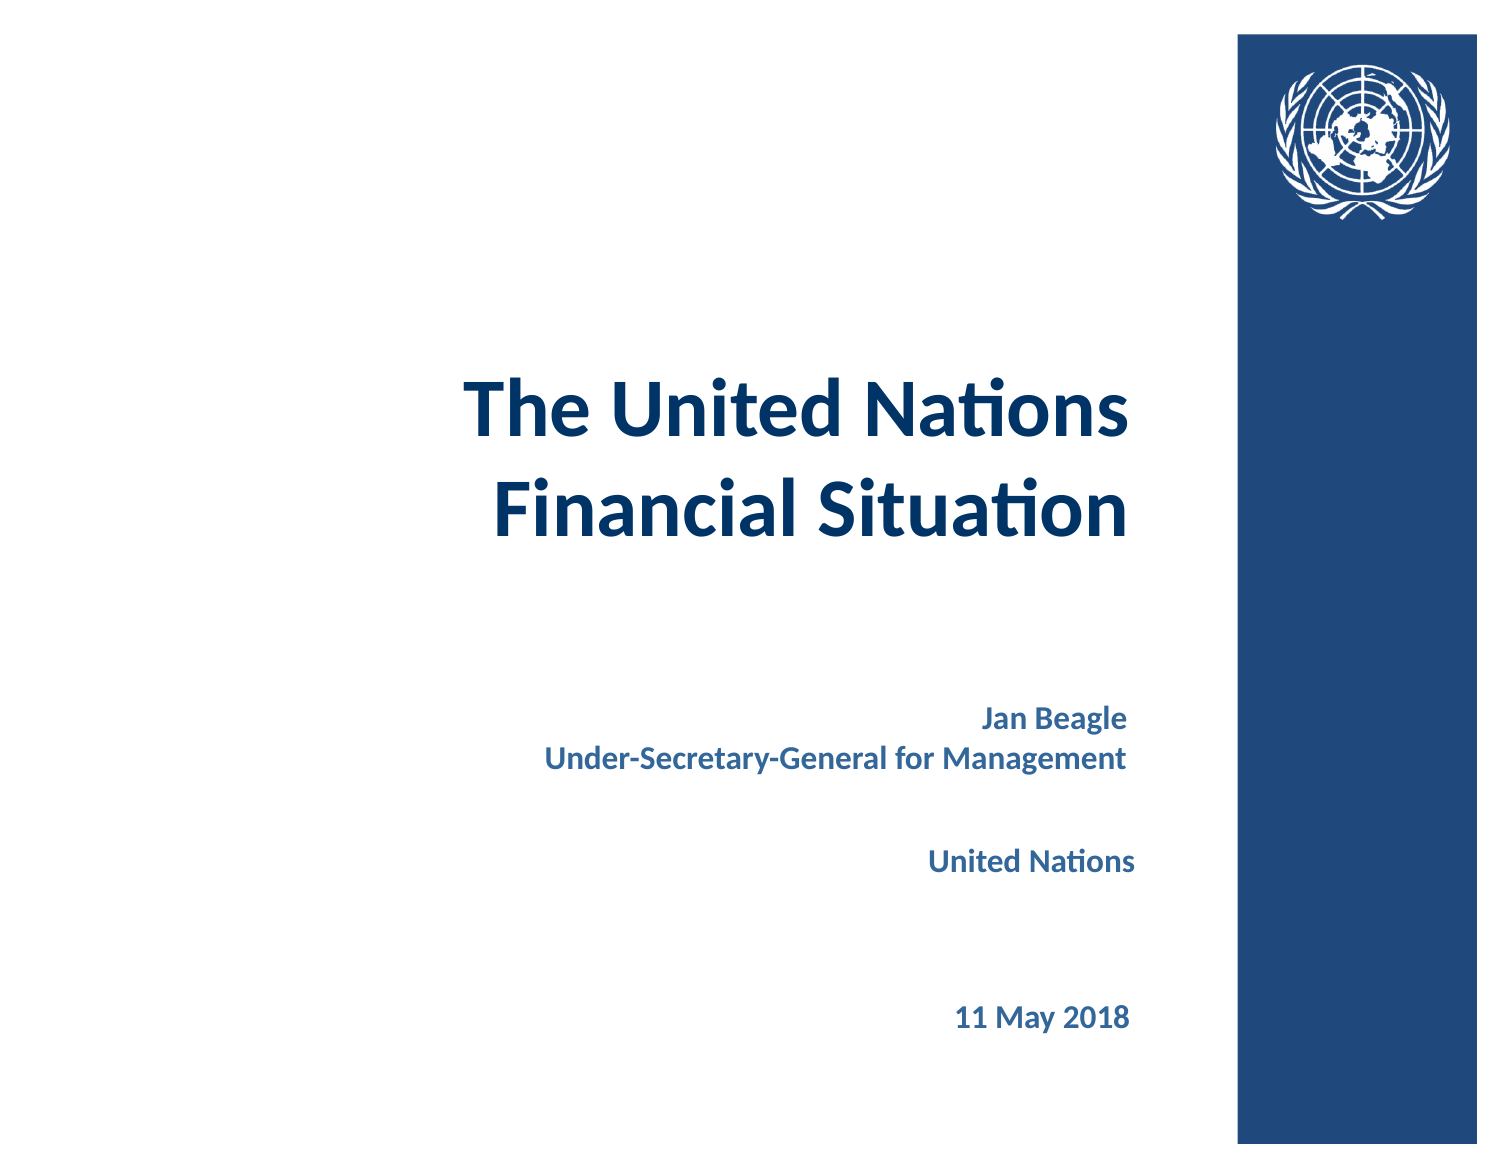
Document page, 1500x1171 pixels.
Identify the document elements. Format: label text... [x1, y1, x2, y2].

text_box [1274, 64, 1451, 220]
text_box Jan Beagle Under-Secretary-General for Management [529, 688, 1143, 784]
text_box 11 May 2018 [939, 987, 1146, 1043]
text_box The United Nations Financial Situation [25, 34, 1175, 1145]
text_box [1237, 34, 1477, 1144]
text_box United Nations [913, 831, 1151, 887]
